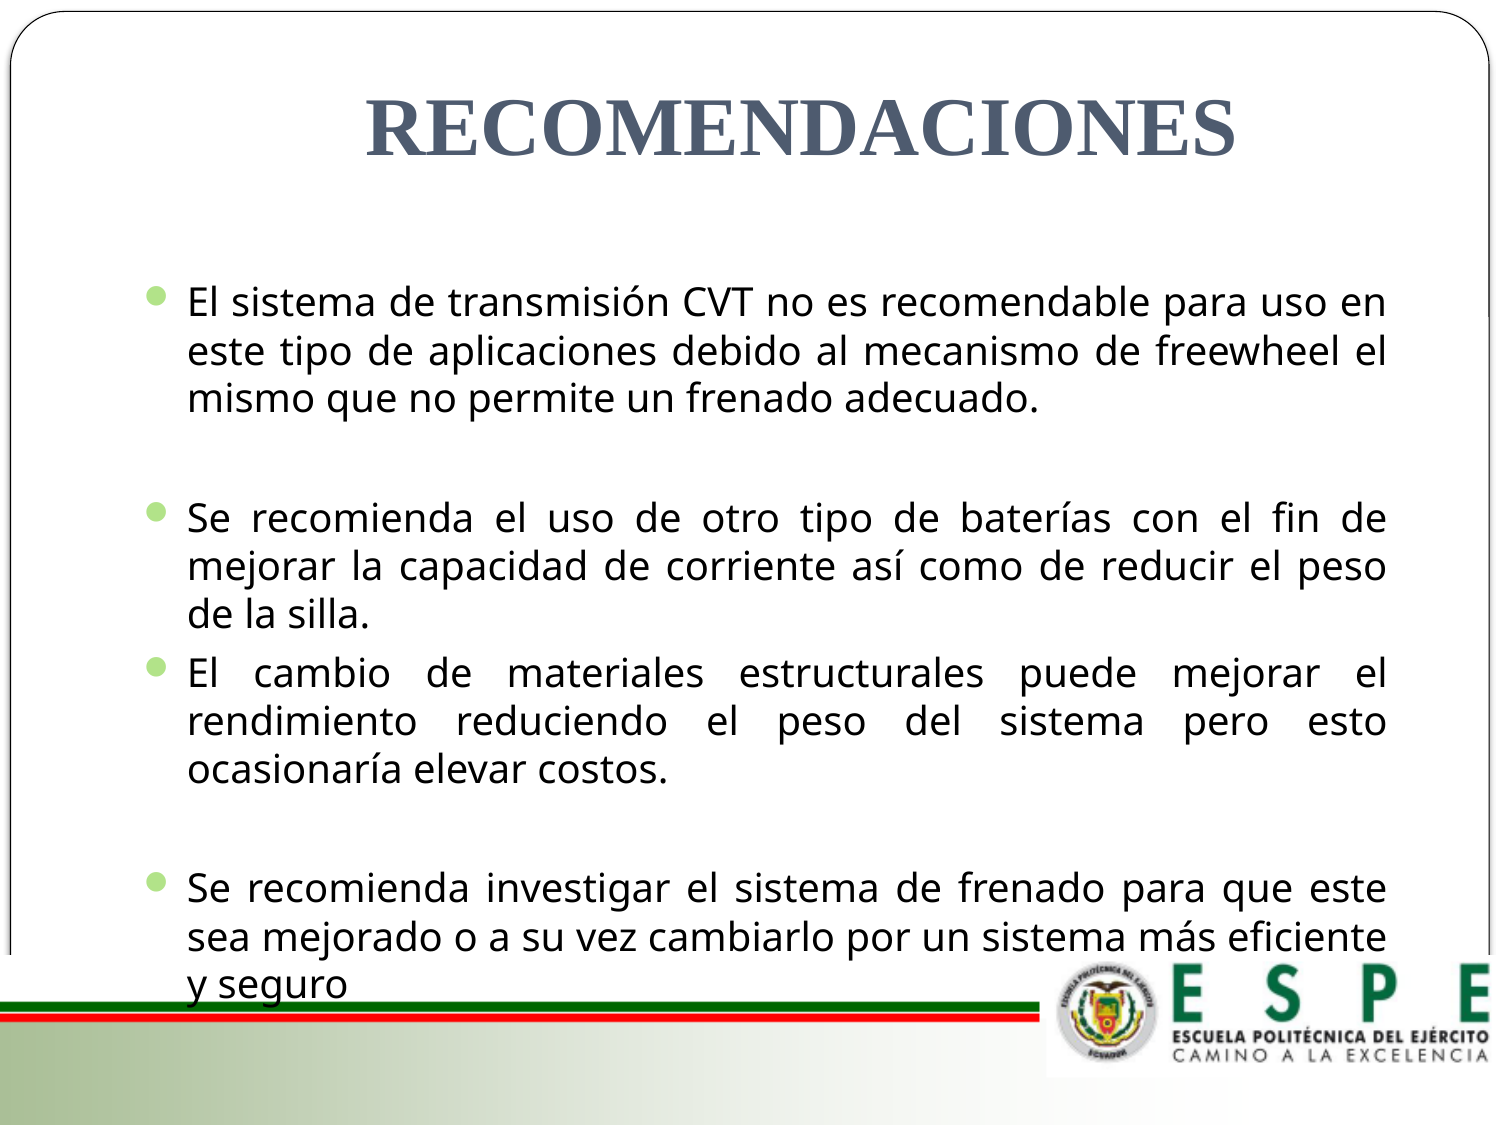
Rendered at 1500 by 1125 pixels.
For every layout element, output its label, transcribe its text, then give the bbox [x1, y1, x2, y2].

list El sistema de transmisión CVT no es recomendable para uso en este tipo de aplicaciones debido al mecanismo de freewheel el mismo que no permite un frenado adecuado. Se recomienda el uso de otro tipo de baterías con el fin de mejorar la capacidad de corriente así como de reducir el peso de la silla. El cambio de materiales estructurales puede mejorar el rendimiento reduciendo el peso del sistema pero esto ocasionaría elevar costos. Se recomienda investigar el sistema de frenado para que este sea mejorado o a su vez cambiarlo por un sistema más eficiente y seguro [128, 269, 1404, 953]
text_box RECOMENDACIONES [163, 0, 1439, 188]
picture [0, 955, 1500, 1125]
